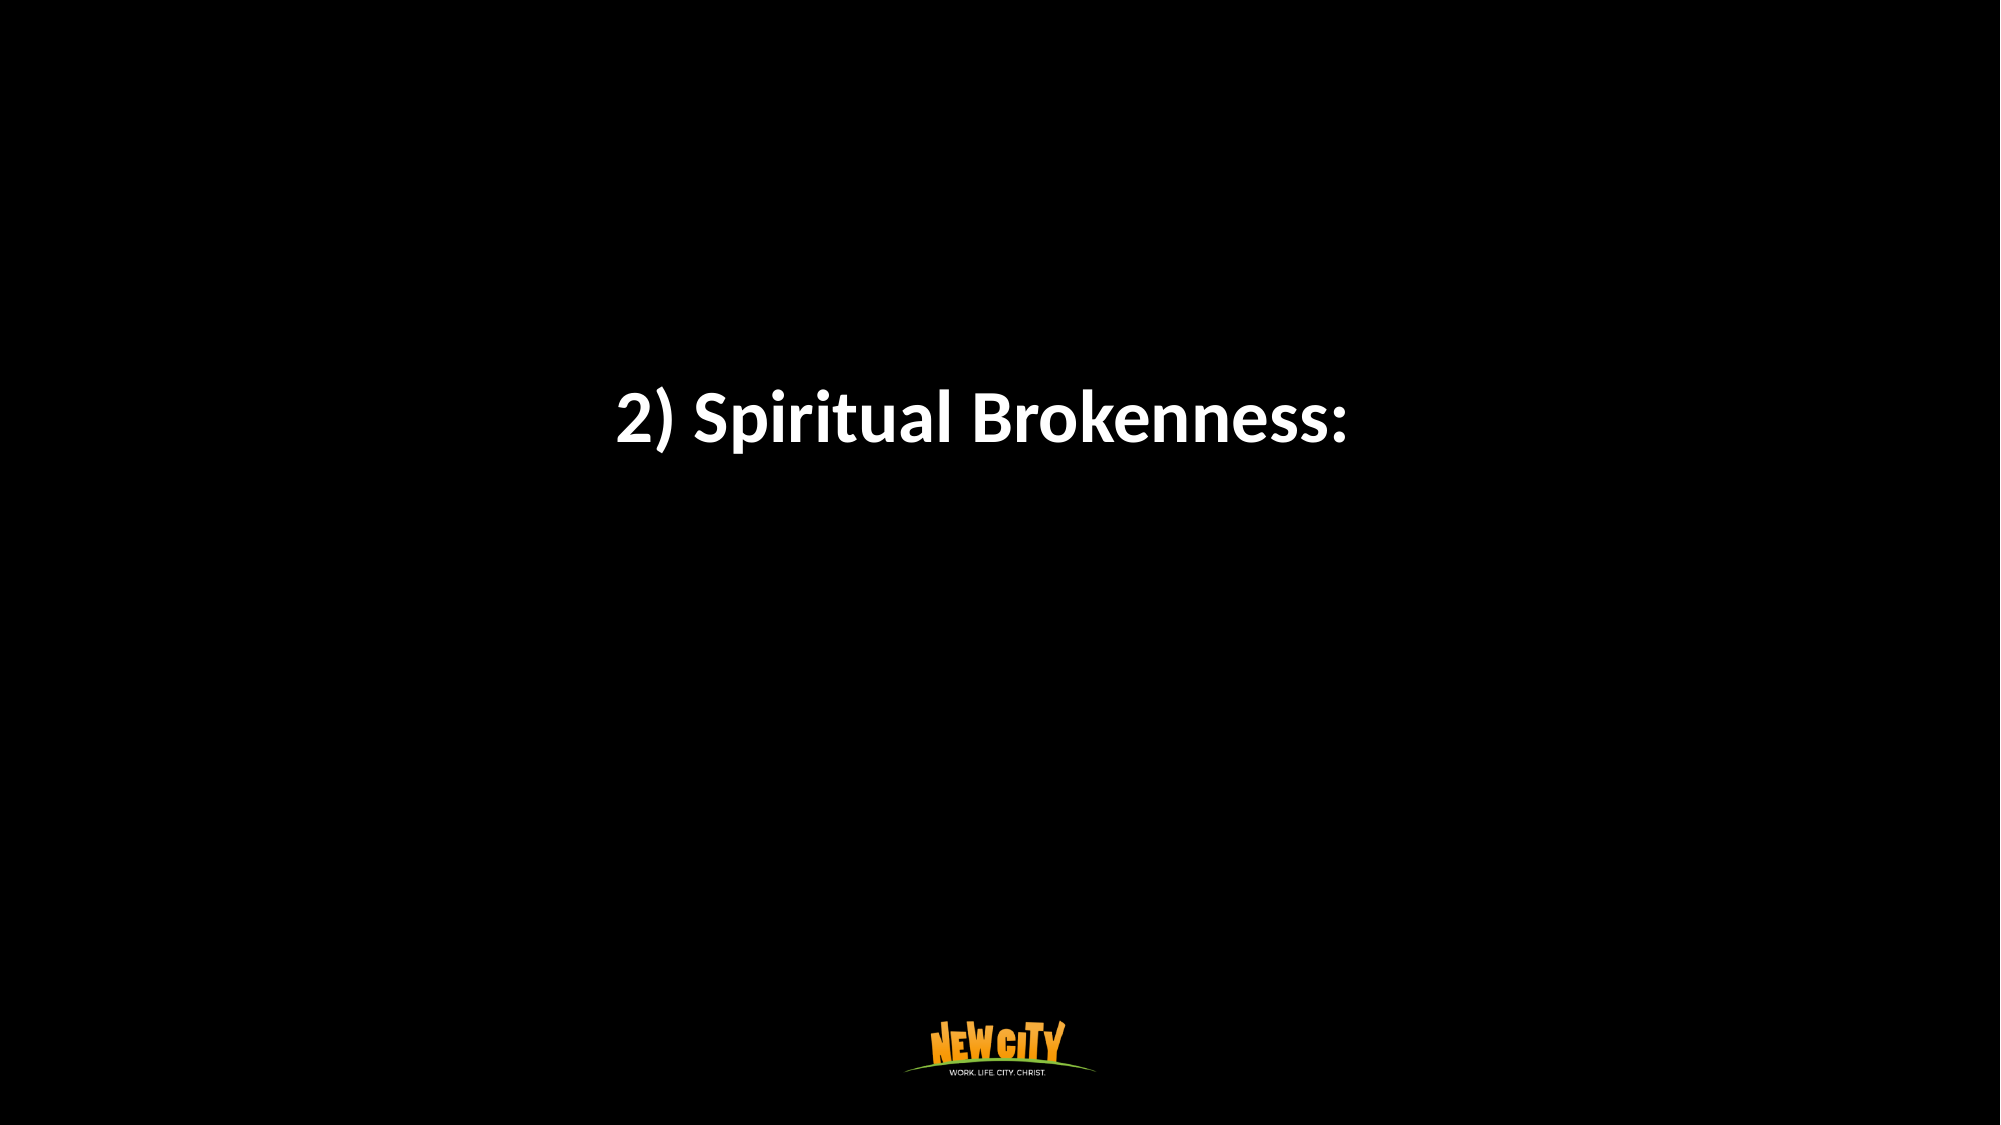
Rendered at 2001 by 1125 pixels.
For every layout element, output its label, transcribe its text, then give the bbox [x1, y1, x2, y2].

list 2) Spiritual Brokenness: [136, 314, 1863, 1029]
picture [900, 1014, 1100, 1081]
